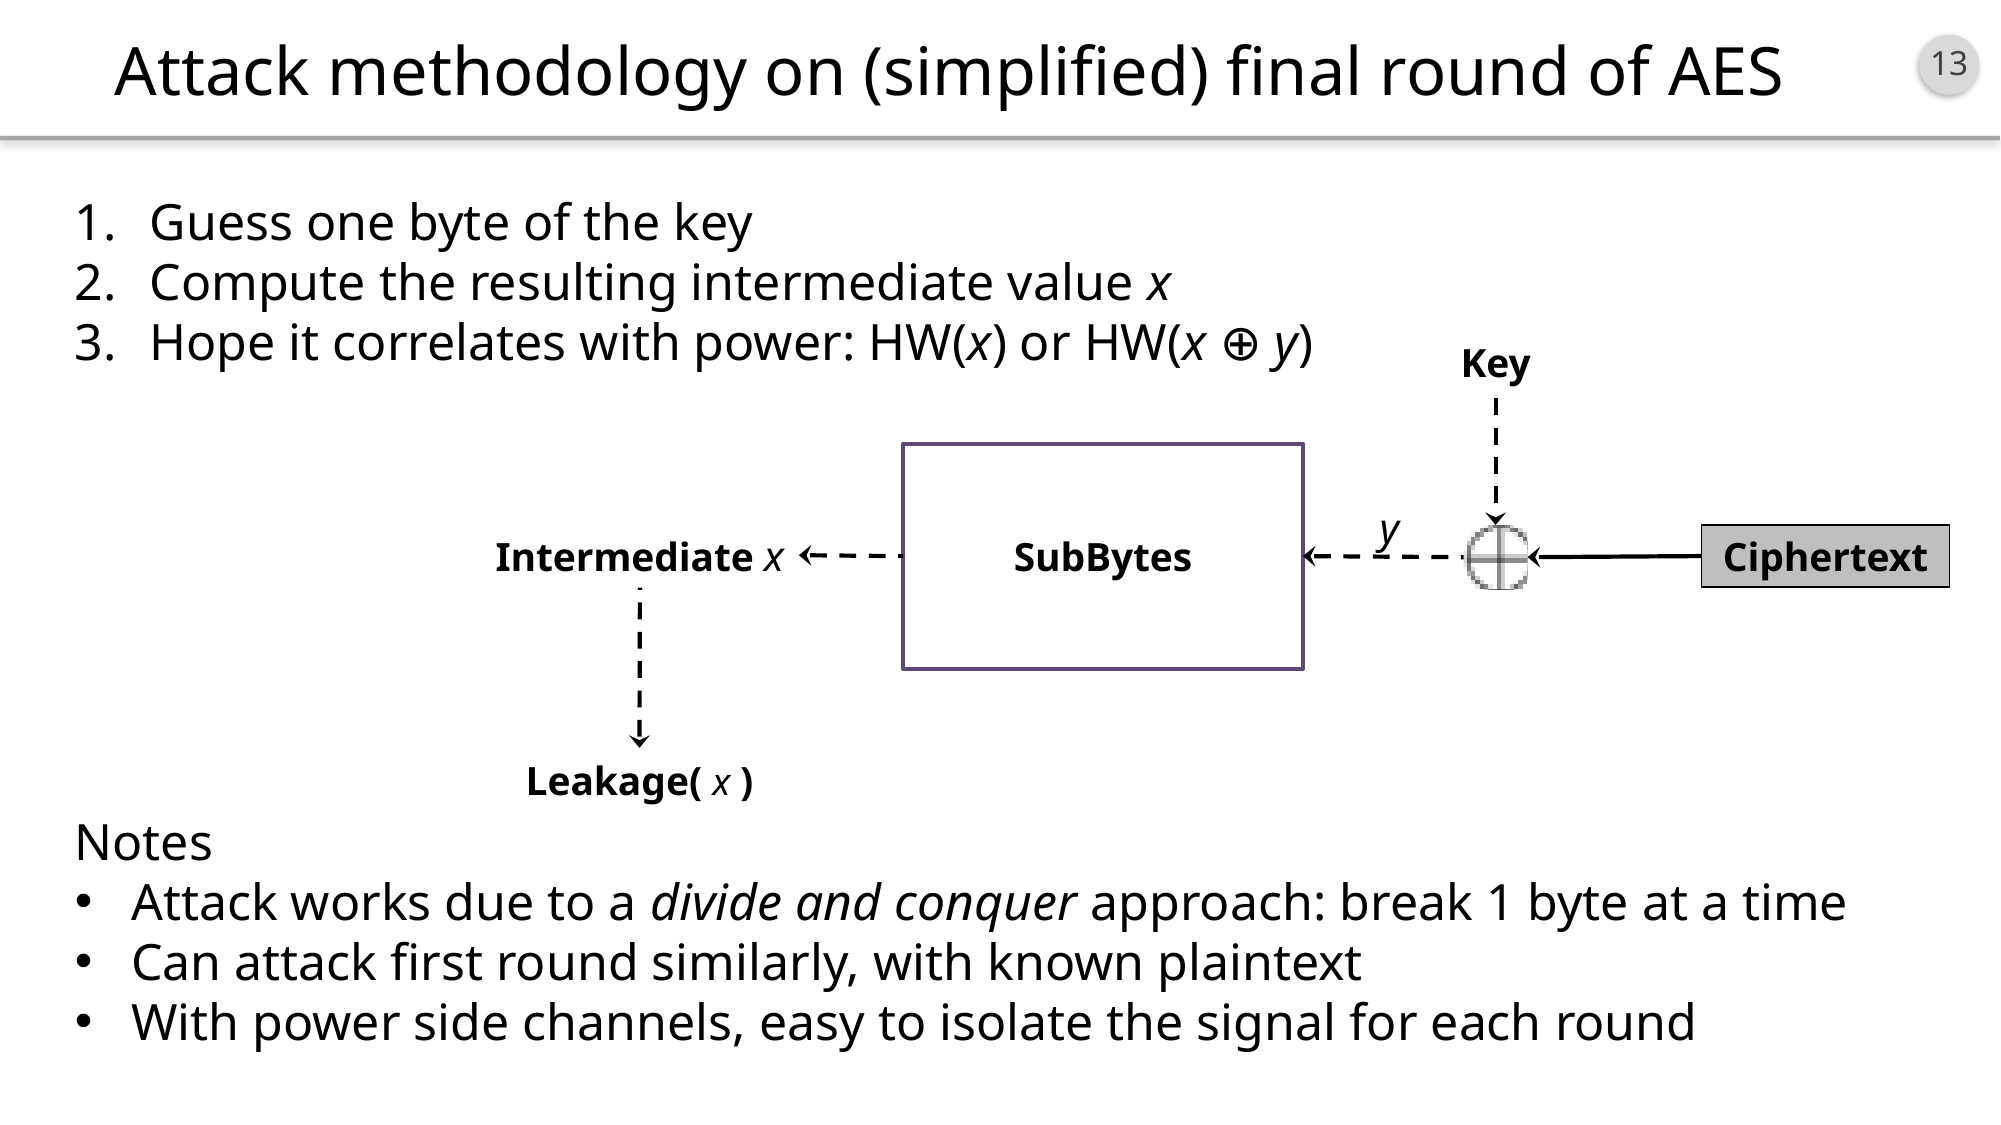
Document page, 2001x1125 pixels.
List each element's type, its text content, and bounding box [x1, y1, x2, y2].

text_box Ciphertext [1701, 524, 1950, 588]
text_box Intermediate x [480, 522, 799, 588]
text_box y [1364, 494, 1414, 554]
title Attack methodology on (simplified) final round of AES [99, 24, 1900, 114]
text_box SubBytes [901, 442, 1305, 671]
text_box Leakage( x ) [510, 749, 769, 811]
text_box Key [1445, 331, 1546, 393]
picture [1463, 524, 1528, 590]
text_box Guess one byte of the key Compute the resulting intermediate value x Hope it correlates with power: HW(x) or HW(x ⊕ y) Notes Attack works due to a divide and conquer approach: break 1 byte at a time Can attack first round similarly, with known plaintext With power side channels, easy to isolate the signal for each round [60, 183, 1864, 1059]
